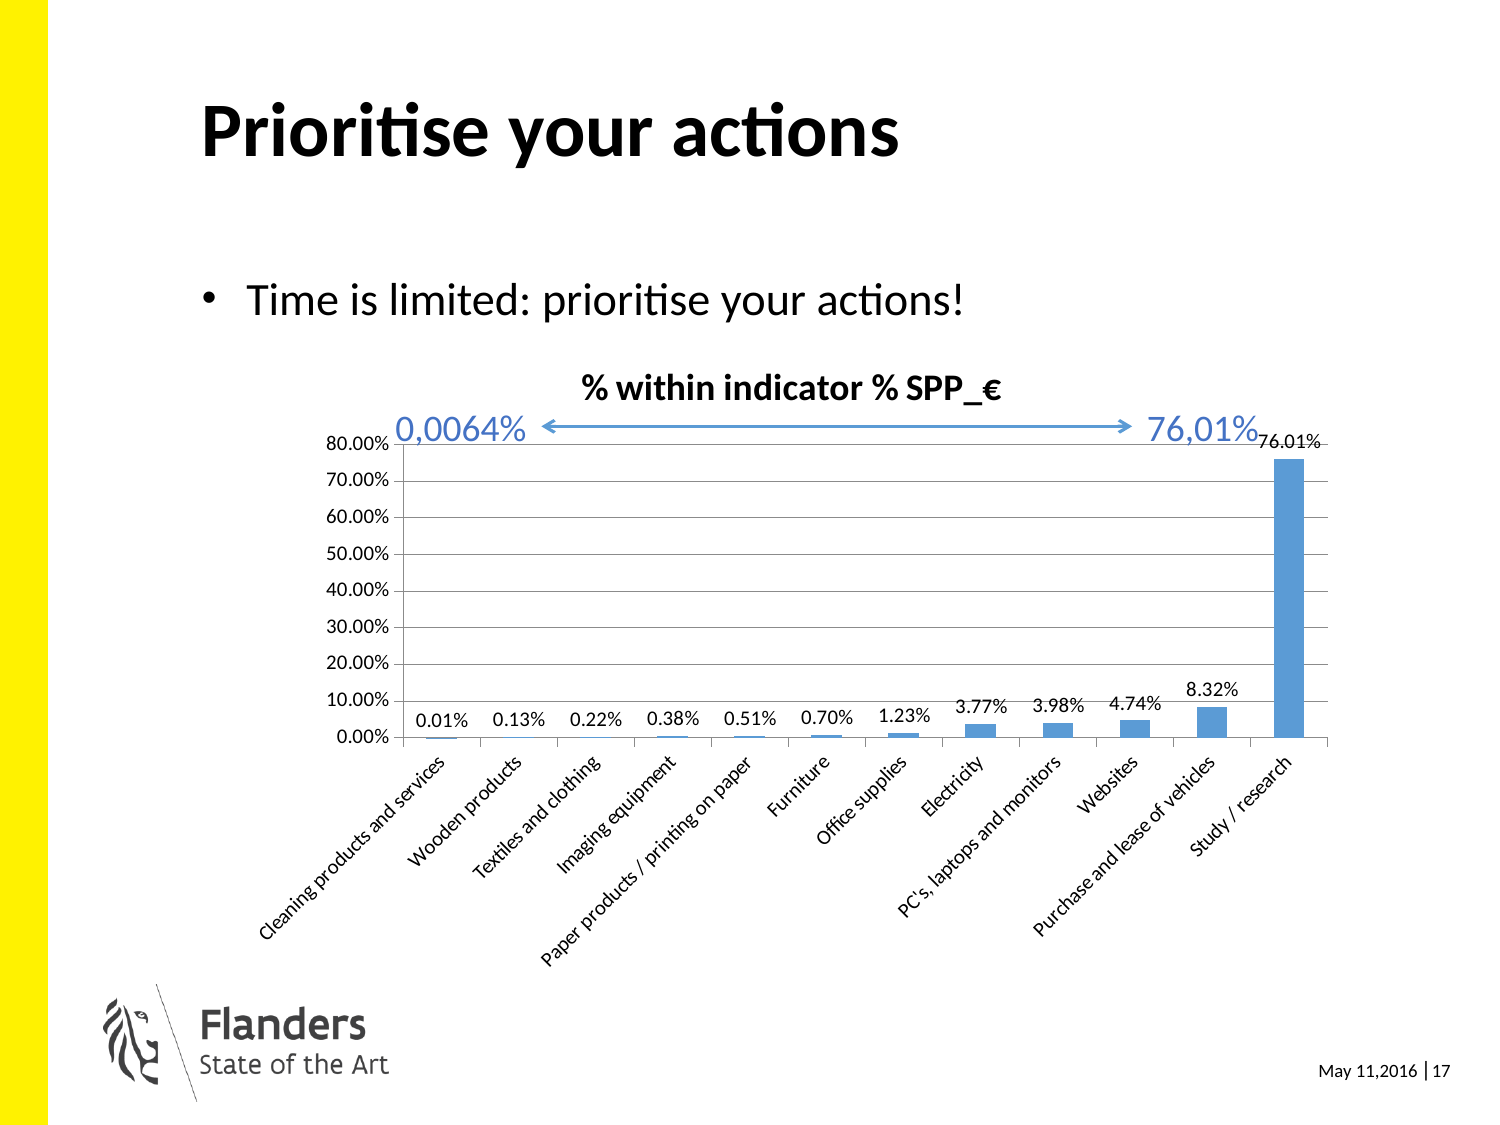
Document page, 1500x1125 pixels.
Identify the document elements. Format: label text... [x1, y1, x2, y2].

picture [0, 0, 48, 1125]
list Time is limited: prioritise your actions! [201, 275, 1419, 821]
picture [103, 984, 389, 1102]
title Prioritise your actions [201, 92, 1419, 275]
chart [233, 340, 1350, 985]
